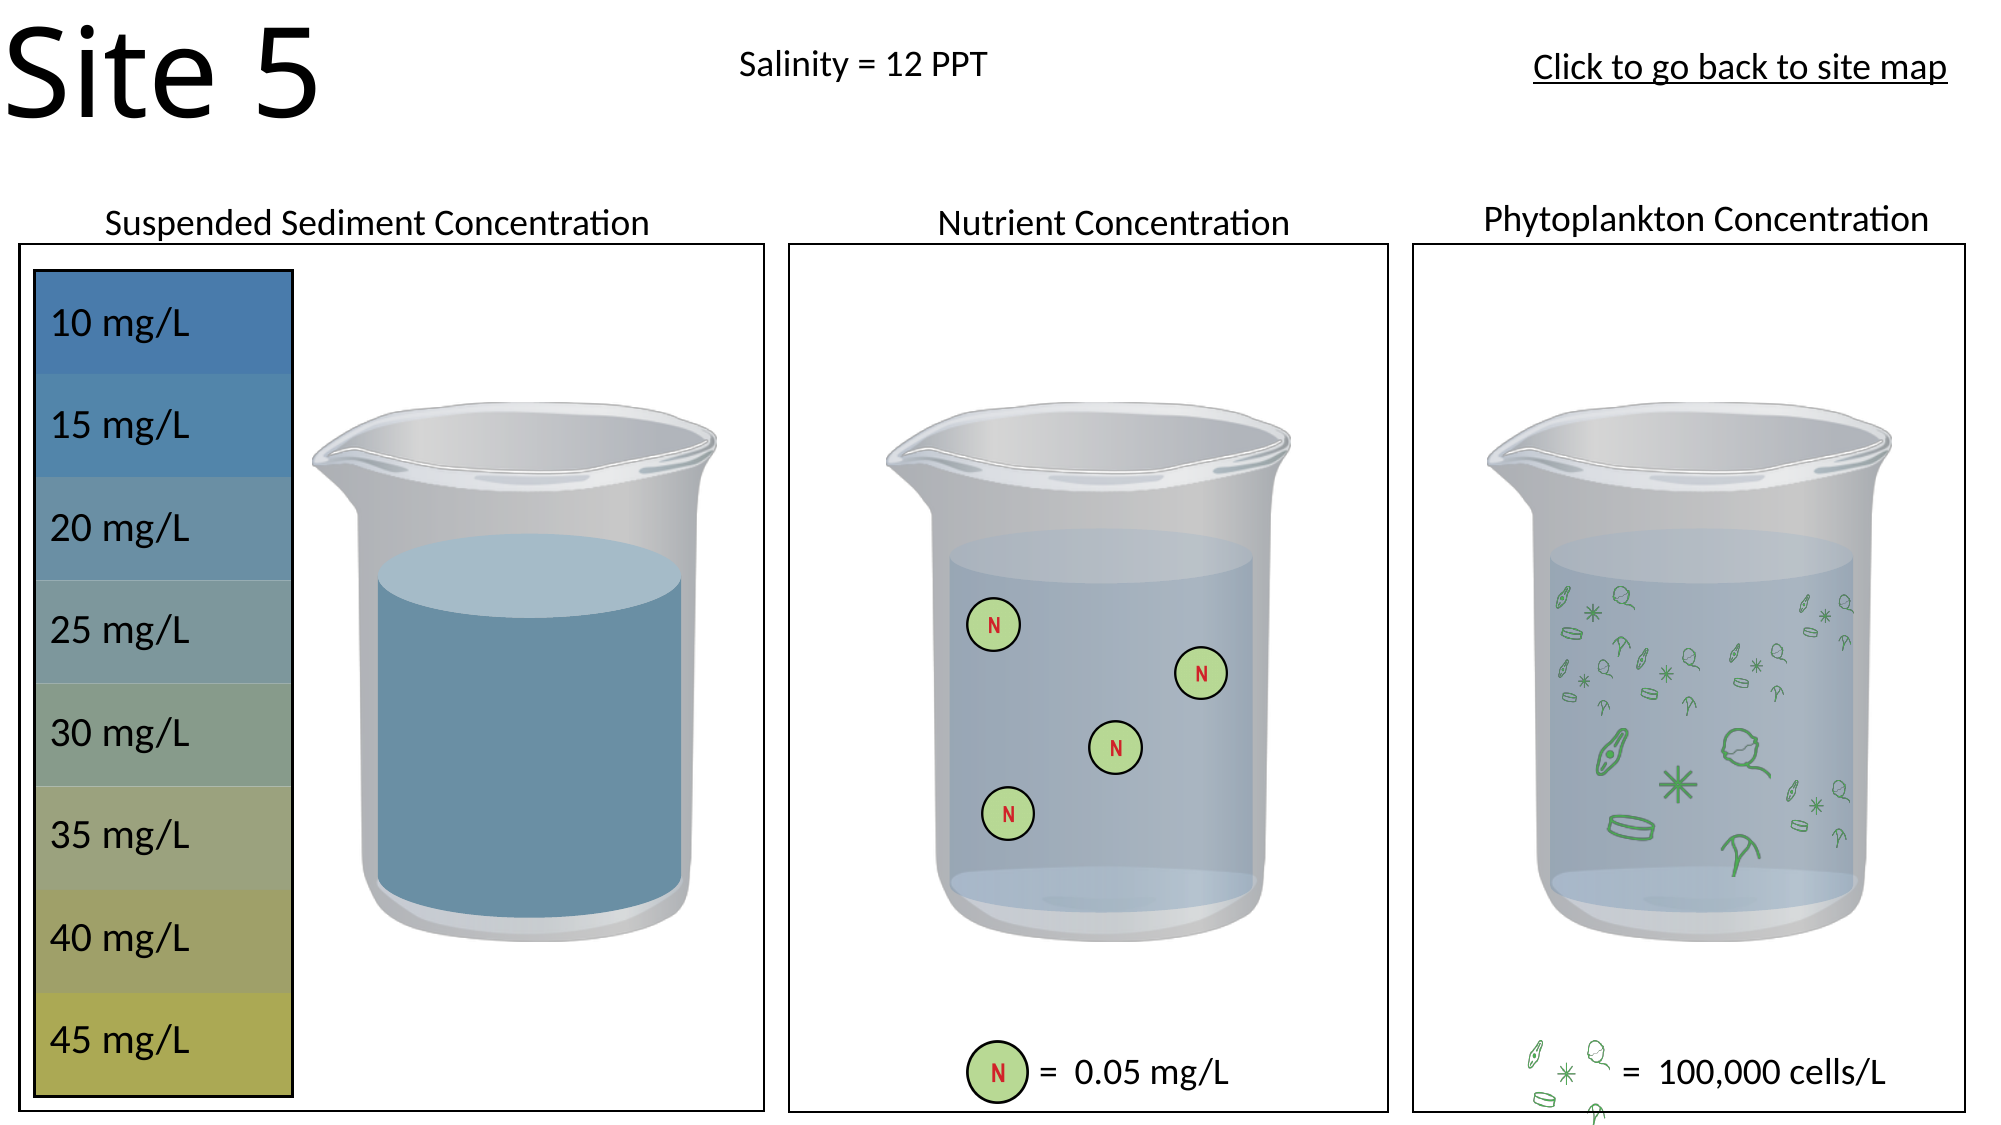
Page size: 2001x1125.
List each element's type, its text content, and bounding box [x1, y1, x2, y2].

picture [1729, 643, 1787, 702]
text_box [886, 402, 1291, 942]
text_box [1412, 243, 1966, 1113]
text_box Nutrient Concentration [922, 190, 1306, 243]
text_box Click to go back to site map [1518, 34, 1963, 95]
picture [1786, 779, 1849, 848]
text_box [788, 243, 1389, 1113]
picture [1799, 594, 1854, 651]
text_box Phytoplankton Concentration [1468, 186, 1946, 243]
text_box Suspended Sediment Concentration [89, 190, 666, 243]
text_box [18, 243, 765, 1112]
picture [1558, 659, 1613, 717]
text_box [312, 402, 717, 942]
picture [1527, 1039, 1610, 1125]
picture [1595, 727, 1771, 877]
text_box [1486, 402, 1891, 942]
picture [1555, 585, 1635, 658]
text_box Salinity = 12 PPT [724, 31, 1004, 91]
picture [966, 1040, 1029, 1104]
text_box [34, 270, 293, 1097]
title Site 5 [0, 0, 350, 152]
picture [1636, 647, 1700, 716]
